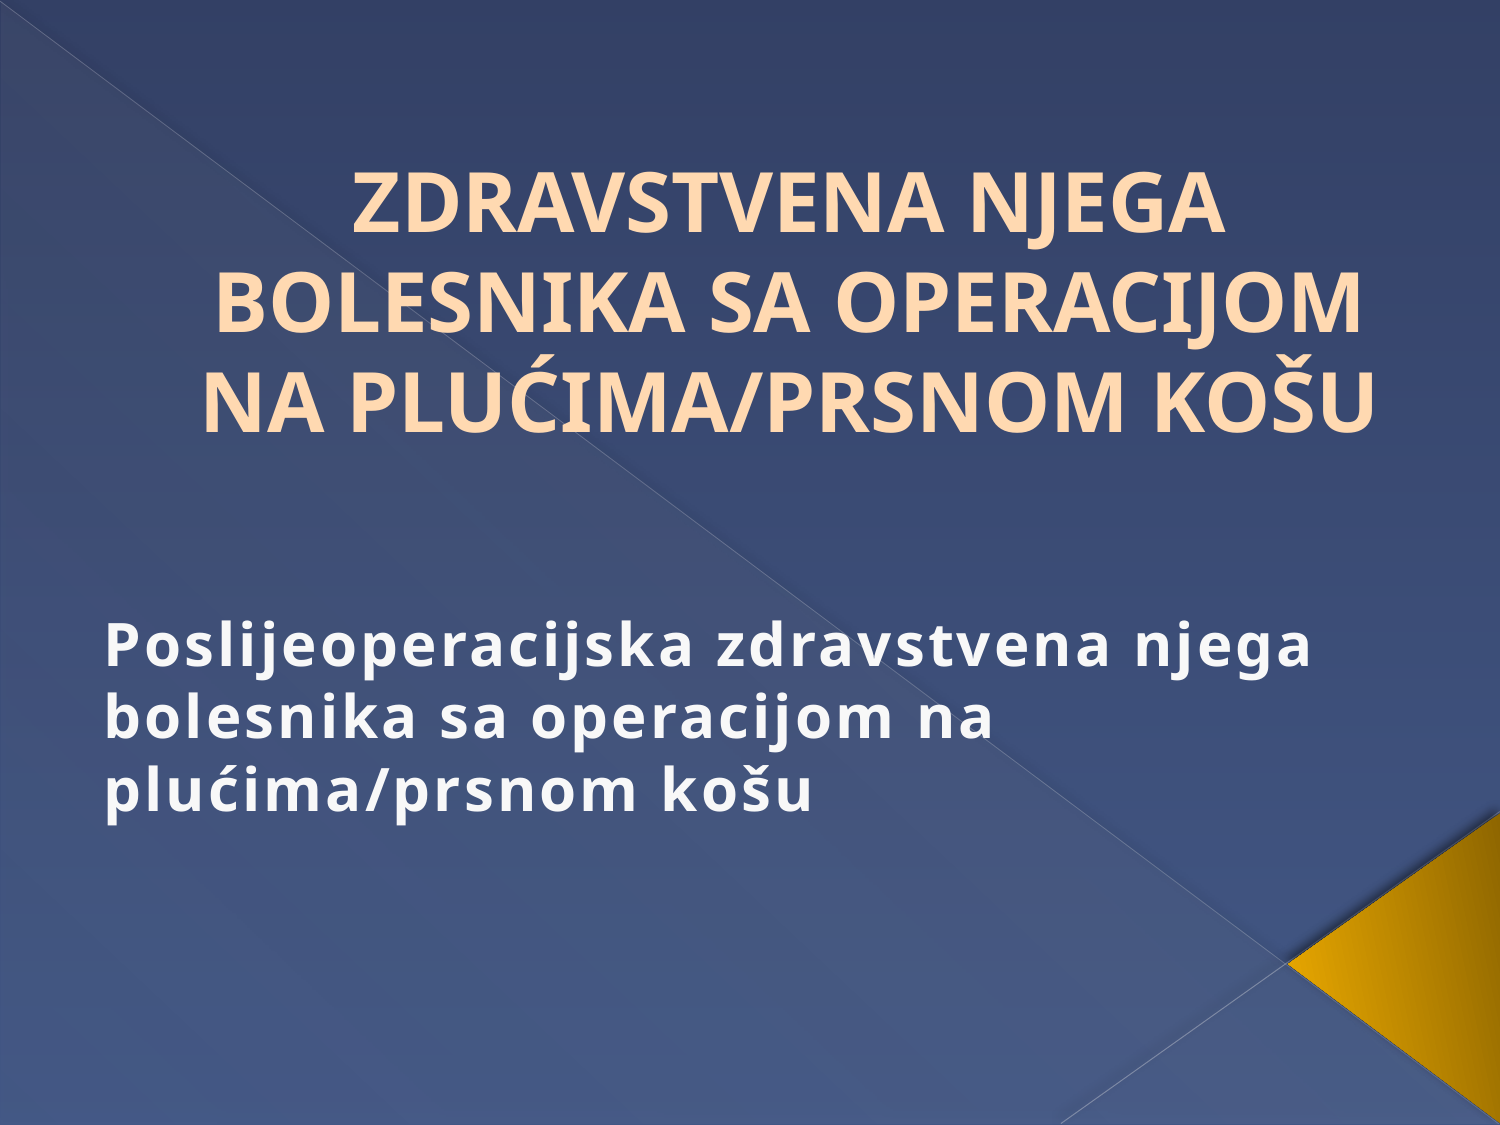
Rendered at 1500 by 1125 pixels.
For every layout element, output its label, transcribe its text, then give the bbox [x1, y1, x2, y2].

title ZDRAVSTVENA NJEGA BOLESNIKA SA OPERACIJOM NA PLUĆIMA/PRSNOM KOŠU [88, 58, 1412, 457]
subtitle Poslijeoperacijska zdravstvena njega bolesnika sa operacijom na plućima/prsnom košu [88, 527, 1412, 832]
